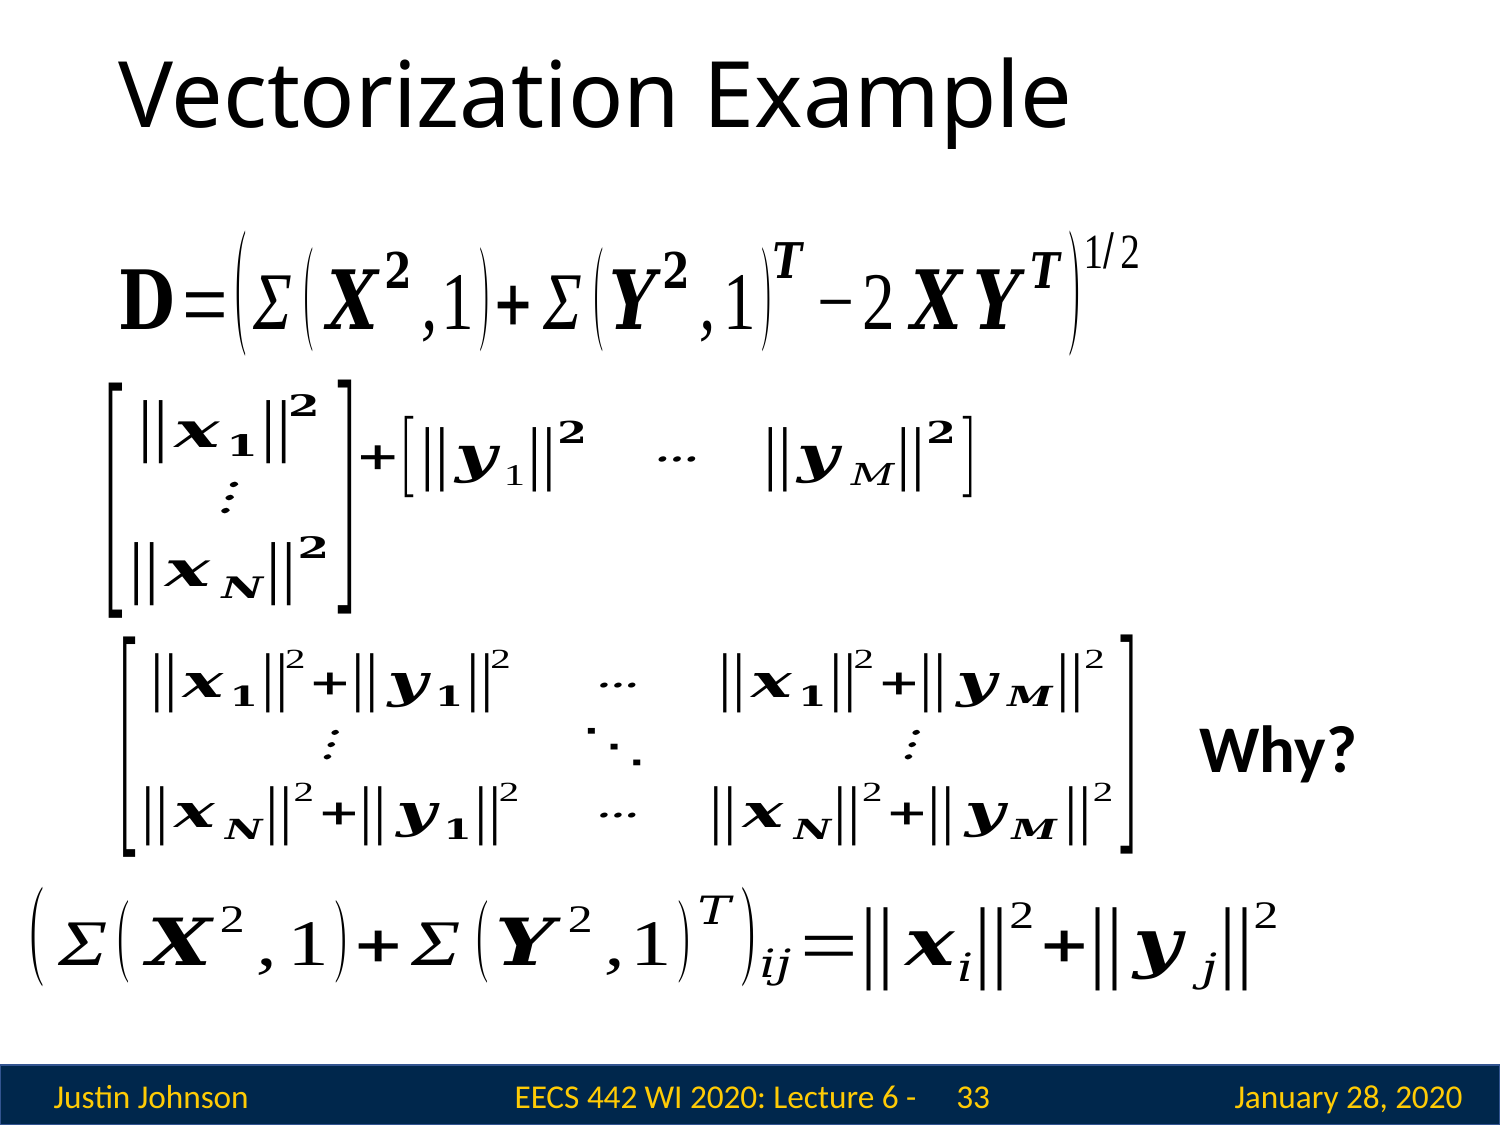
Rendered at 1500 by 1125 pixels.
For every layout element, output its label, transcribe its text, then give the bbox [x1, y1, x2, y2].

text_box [118, 633, 1415, 859]
title Vectorization Example [103, 29, 1397, 165]
slide_number 33 [900, 1065, 1032, 1125]
